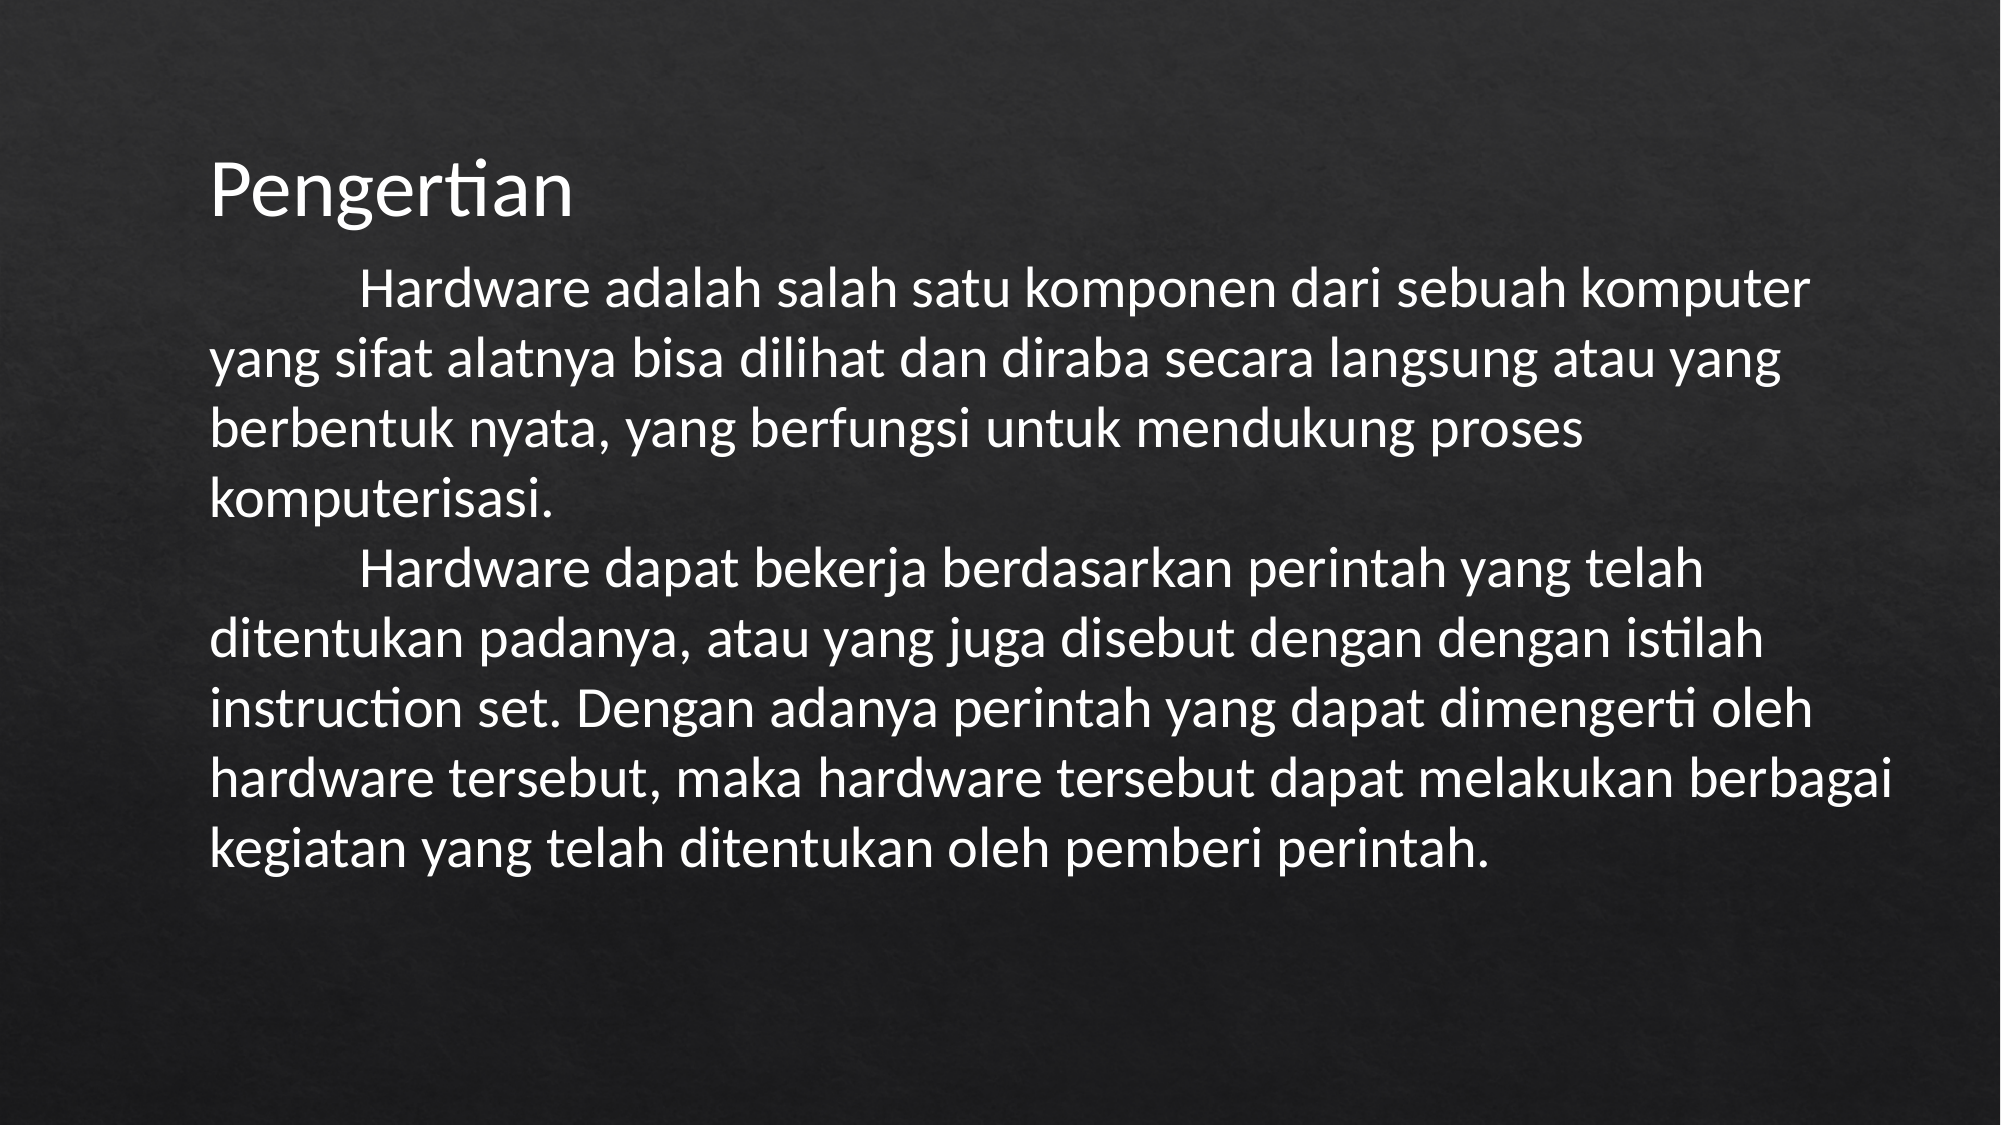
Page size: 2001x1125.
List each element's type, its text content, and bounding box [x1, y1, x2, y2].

text_box Hardware adalah salah satu komponen dari sebuah komputer yang sifat alatnya bisa dilihat dan diraba secara langsung atau yang berbentuk nyata, yang berfungsi untuk mendukung proses komputerisasi. Hardware dapat bekerja berdasarkan perintah yang telah ditentukan padanya, atau yang juga disebut dengan dengan istilah instruction set. Dengan adanya perintah yang dapat dimengerti oleh hardware tersebut, maka hardware tersebut dapat melakukan berbagai kegiatan yang telah ditentukan oleh pemberi perintah. [194, 241, 1917, 932]
text_box Pengertian [194, 125, 1518, 241]
